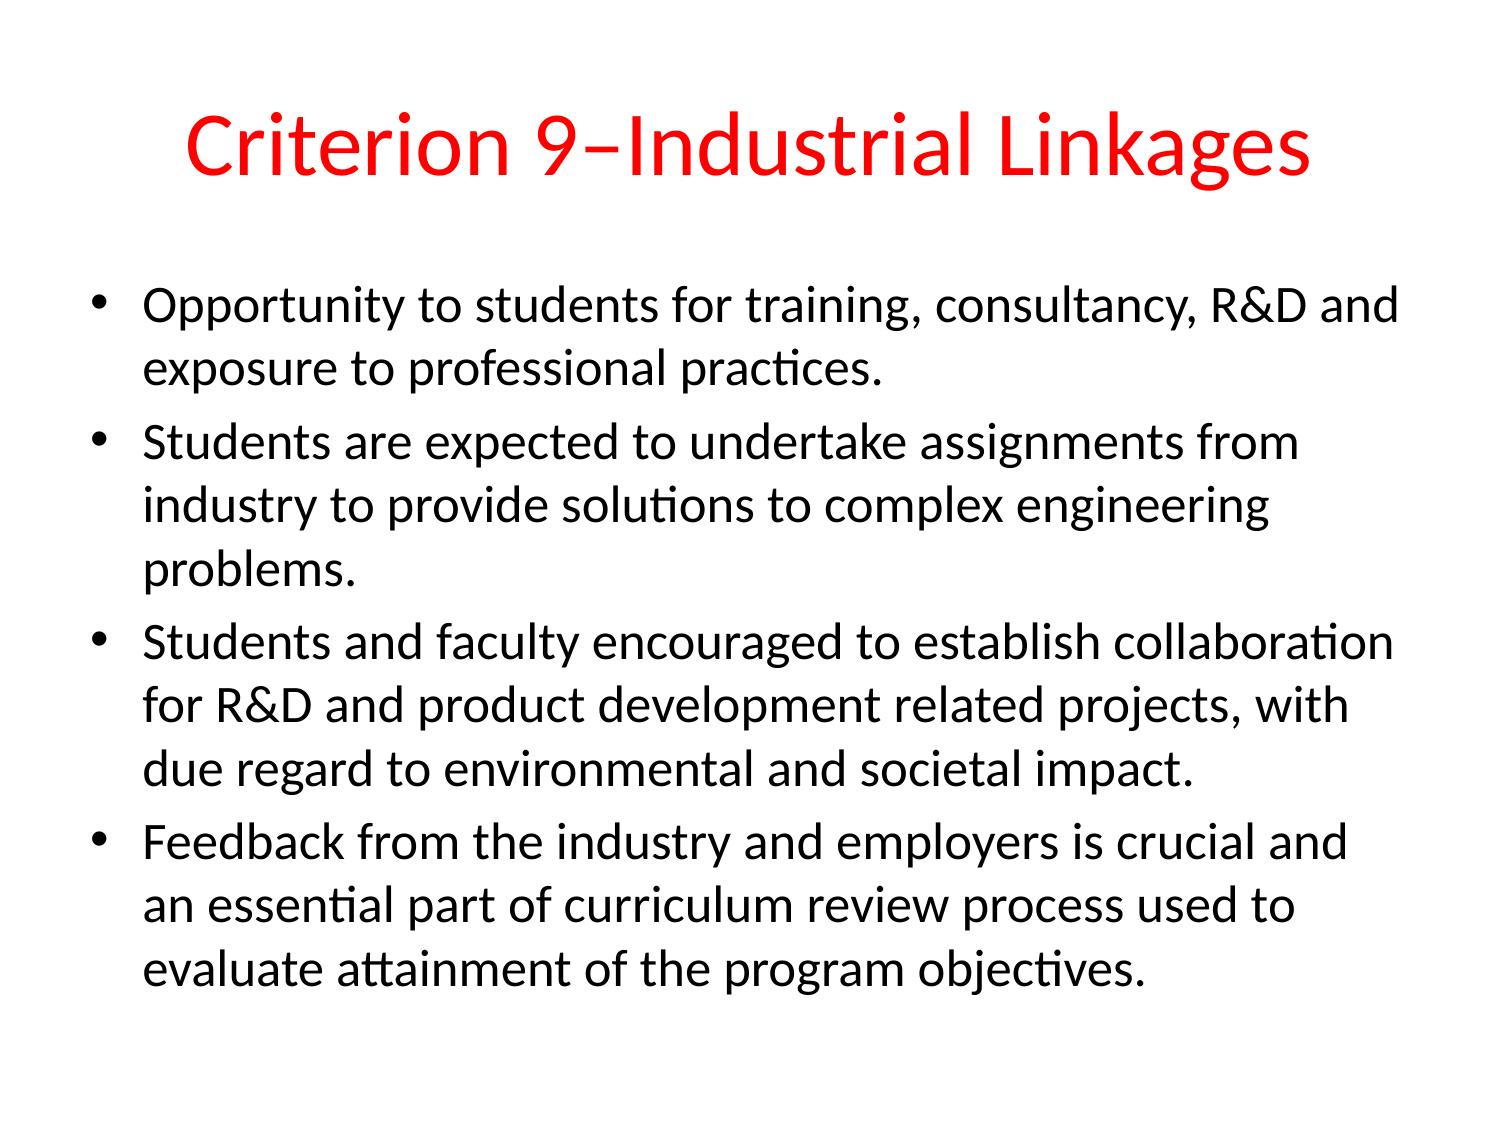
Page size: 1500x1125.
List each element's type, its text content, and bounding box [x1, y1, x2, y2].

title Criterion 9–Industrial Linkages [75, 45, 1425, 233]
list Opportunity to students for training, consultancy, R&D and exposure to professional practices. Students are expected to undertake assignments from industry to provide solutions to complex engineering problems. Students and faculty encouraged to establish collaboration for R&D and product development related projects, with due regard to environmental and societal impact. Feedback from the industry and employers is crucial and an essential part of curriculum review process used to evaluate attainment of the program objectives. [75, 262, 1425, 1005]
